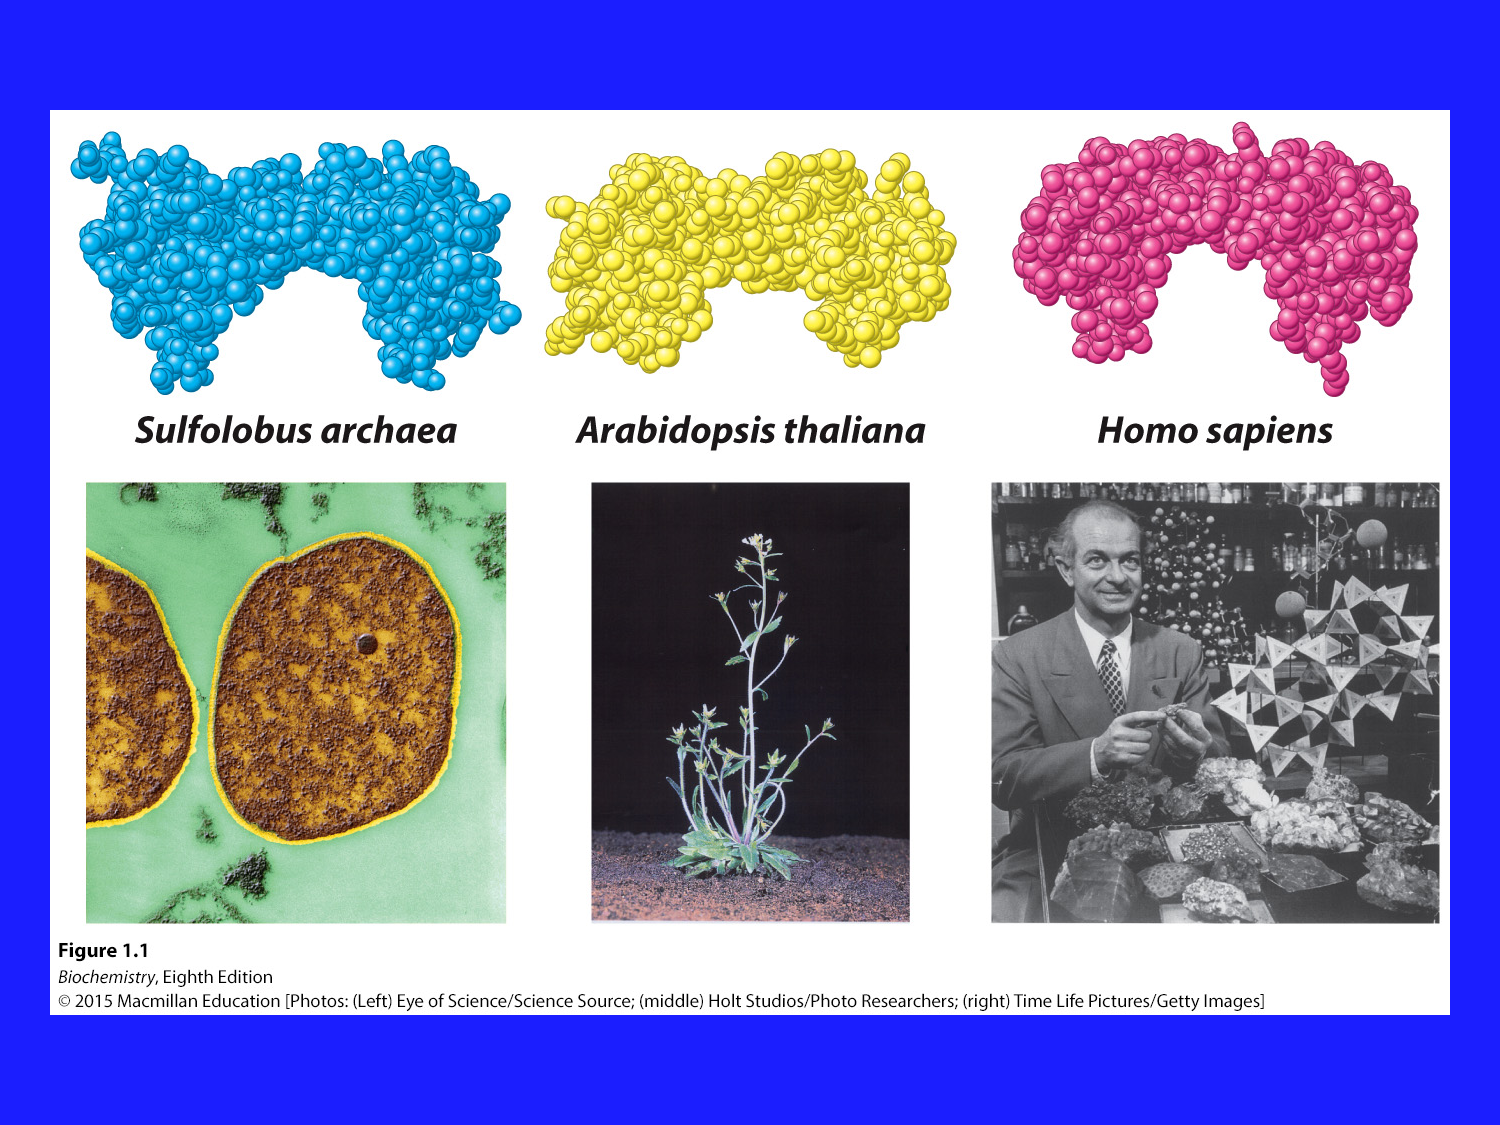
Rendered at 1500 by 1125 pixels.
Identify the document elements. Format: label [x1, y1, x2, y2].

picture [49, 110, 1451, 1015]
